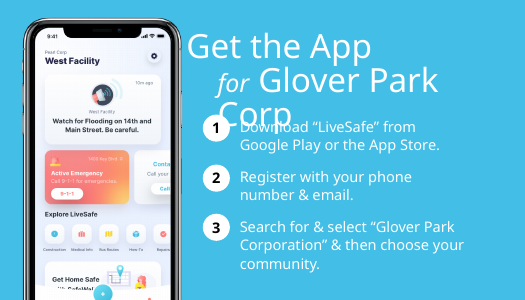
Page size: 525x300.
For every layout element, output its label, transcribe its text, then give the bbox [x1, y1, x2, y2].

text_box for Glover Park Corp [202, 58, 525, 141]
picture [14, 10, 190, 300]
text_box Download “LiveSafe” from Google Play or the App Store. Register with your phone number & email. Search for & select “Glover Park Corporation” & then choose your community. [224, 141, 484, 297]
text_box 2 [201, 163, 231, 193]
text_box 3 [201, 212, 231, 242]
text_box [0, 0, 525, 300]
text_box Get the App [190, 24, 446, 73]
